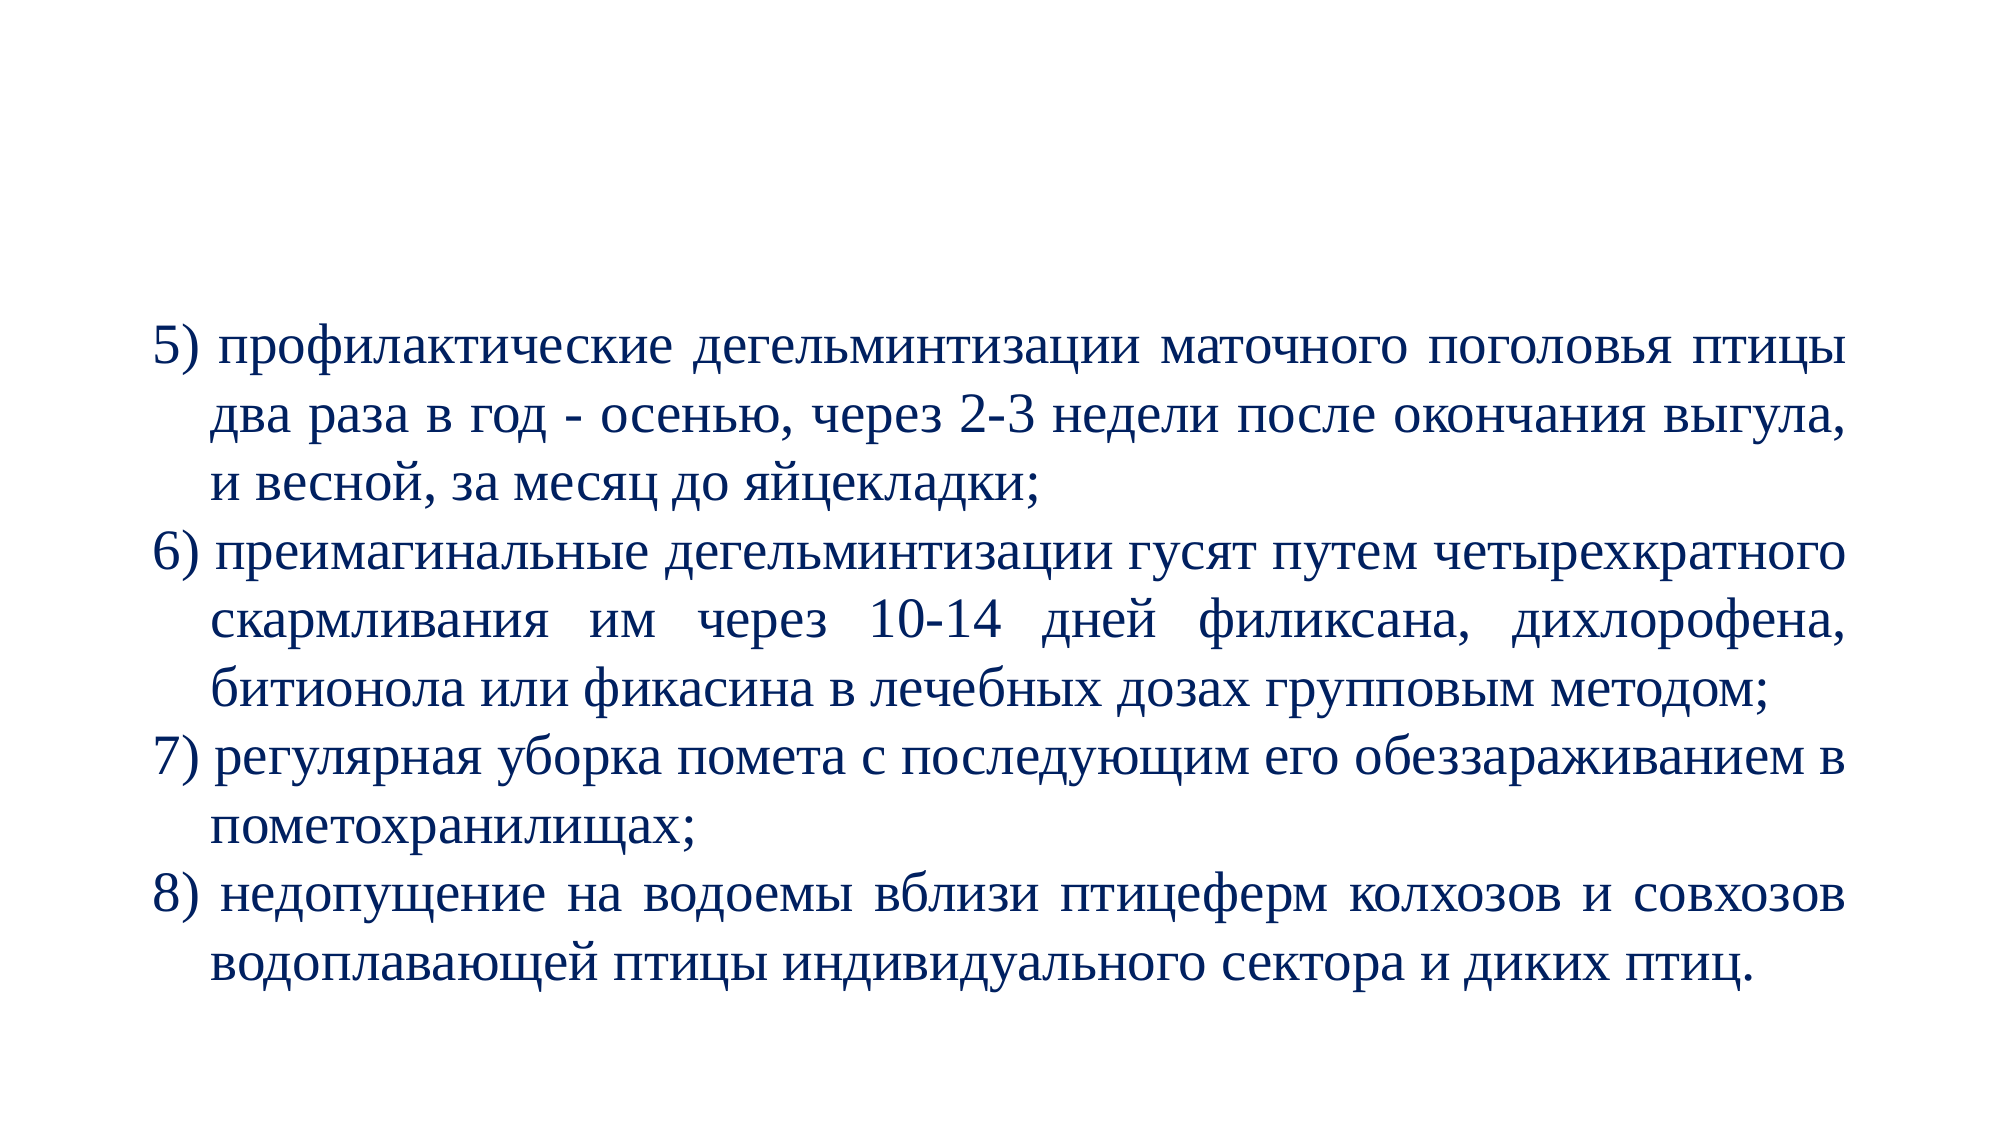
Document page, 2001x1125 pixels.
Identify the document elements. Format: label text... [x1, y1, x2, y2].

list 5) профилактические дегельминтизации маточного поголовья птицы два раза в год - осенью, через 2-3 недели после окончания выгула, и весной, за месяц до яйцекладки; 6) преимагинальные дегельминтизации гусят путем четырехкратного скармливания им через 10-14 дней филиксана, дихлорофена, битионола или фикасина в лечебных дозах групповым методом; 7) регулярная уборка помета с последующим его обеззараживанием в пометохранилищах; 8) недопущение на водоемы вблизи птицеферм колхозов и совхозов водоплавающей птицы индивидуального сектора и диких птиц. [137, 299, 1863, 1014]
